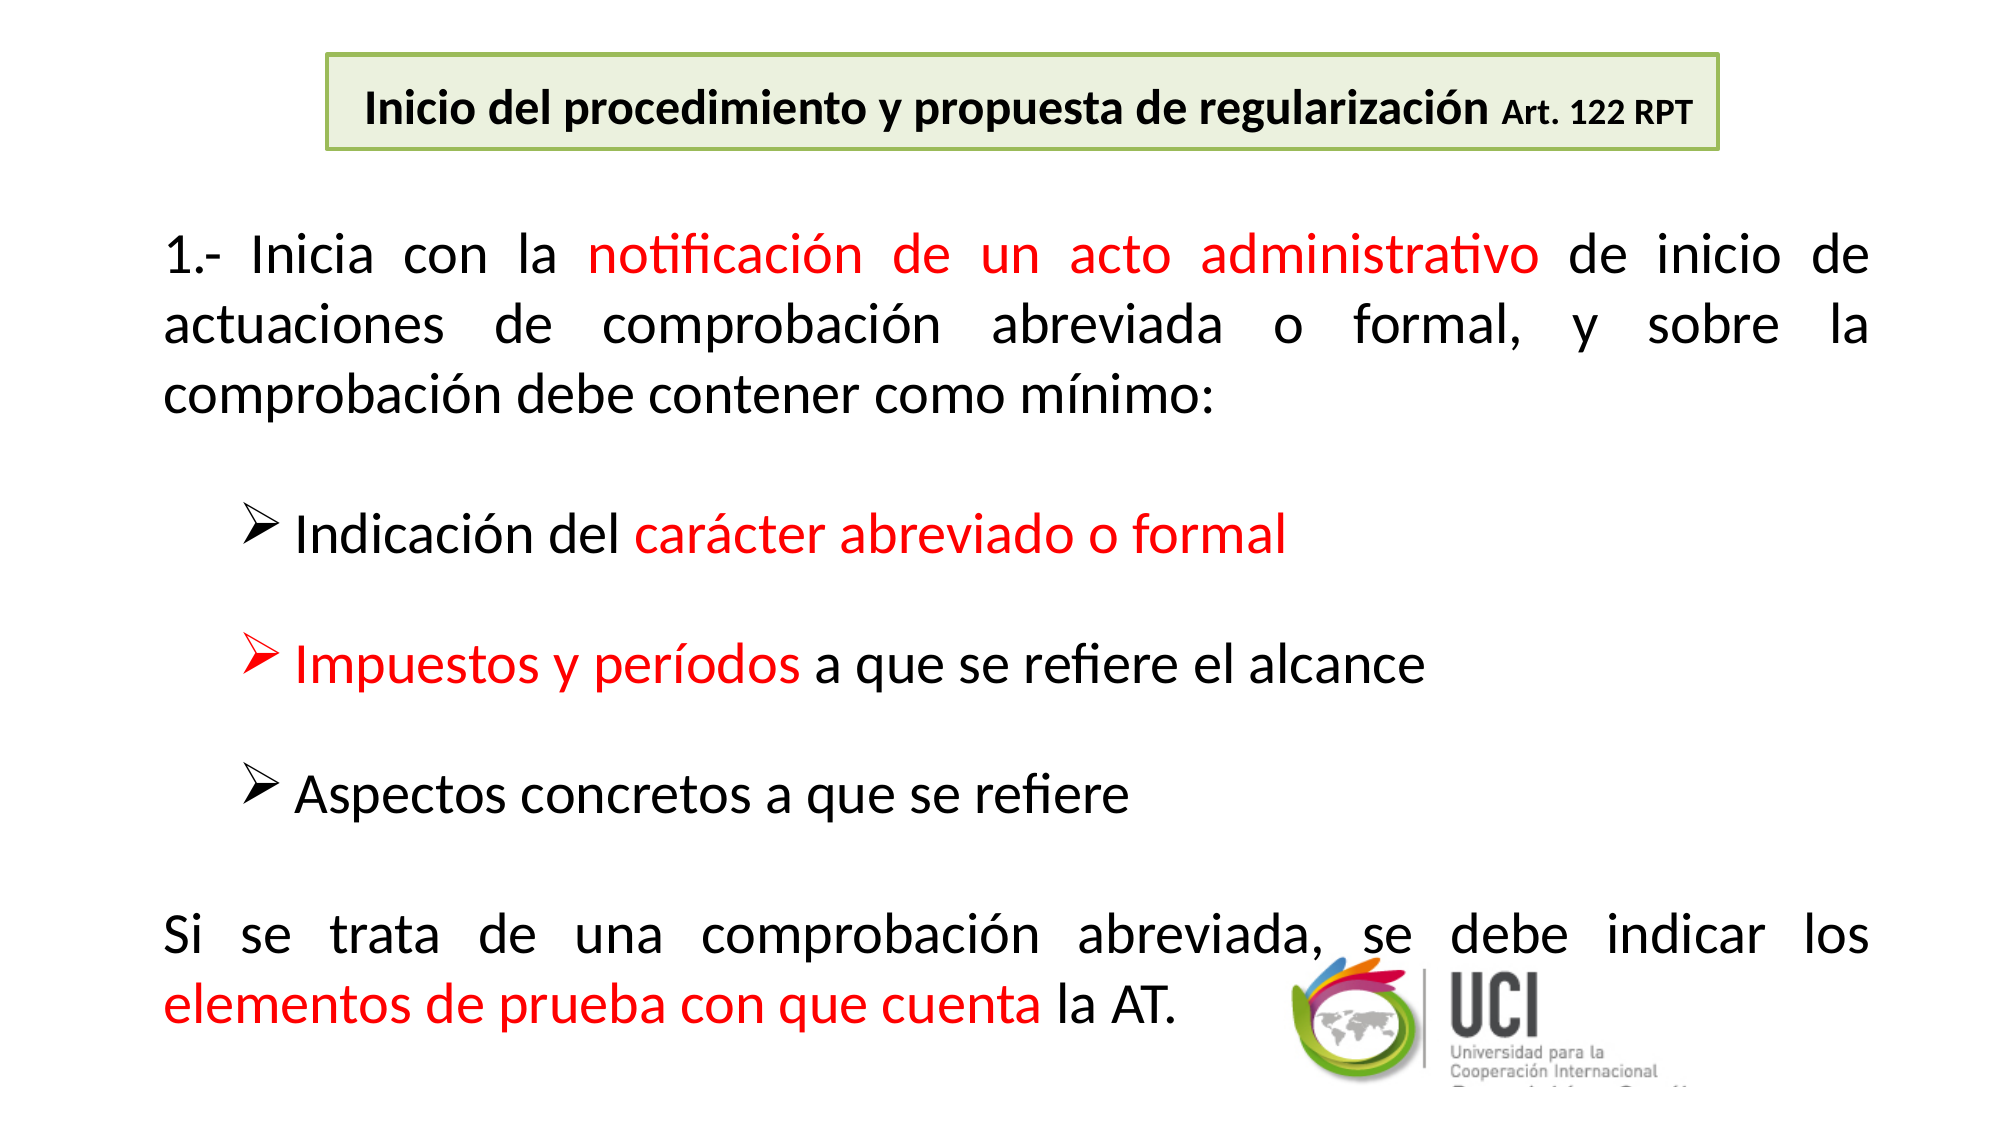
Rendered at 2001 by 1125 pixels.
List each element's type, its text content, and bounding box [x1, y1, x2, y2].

text_box 1.- Inicia con la notificación de un acto administrativo de inicio de actuaciones de comprobación abreviada o formal, y sobre la comprobación debe contener como mínimo: Indicación del carácter abreviado o formal Impuestos y períodos a que se refiere el alcance Aspectos concretos a que se refiere Si se trata de una comprobación abreviada, se debe indicar los elementos de prueba con que cuenta la AT. [148, 208, 1886, 1043]
picture [1283, 951, 1432, 1086]
title Inicio del procedimiento y propuesta de regularización Art. 122 RPT [325, 52, 1720, 151]
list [1436, 952, 1719, 1087]
